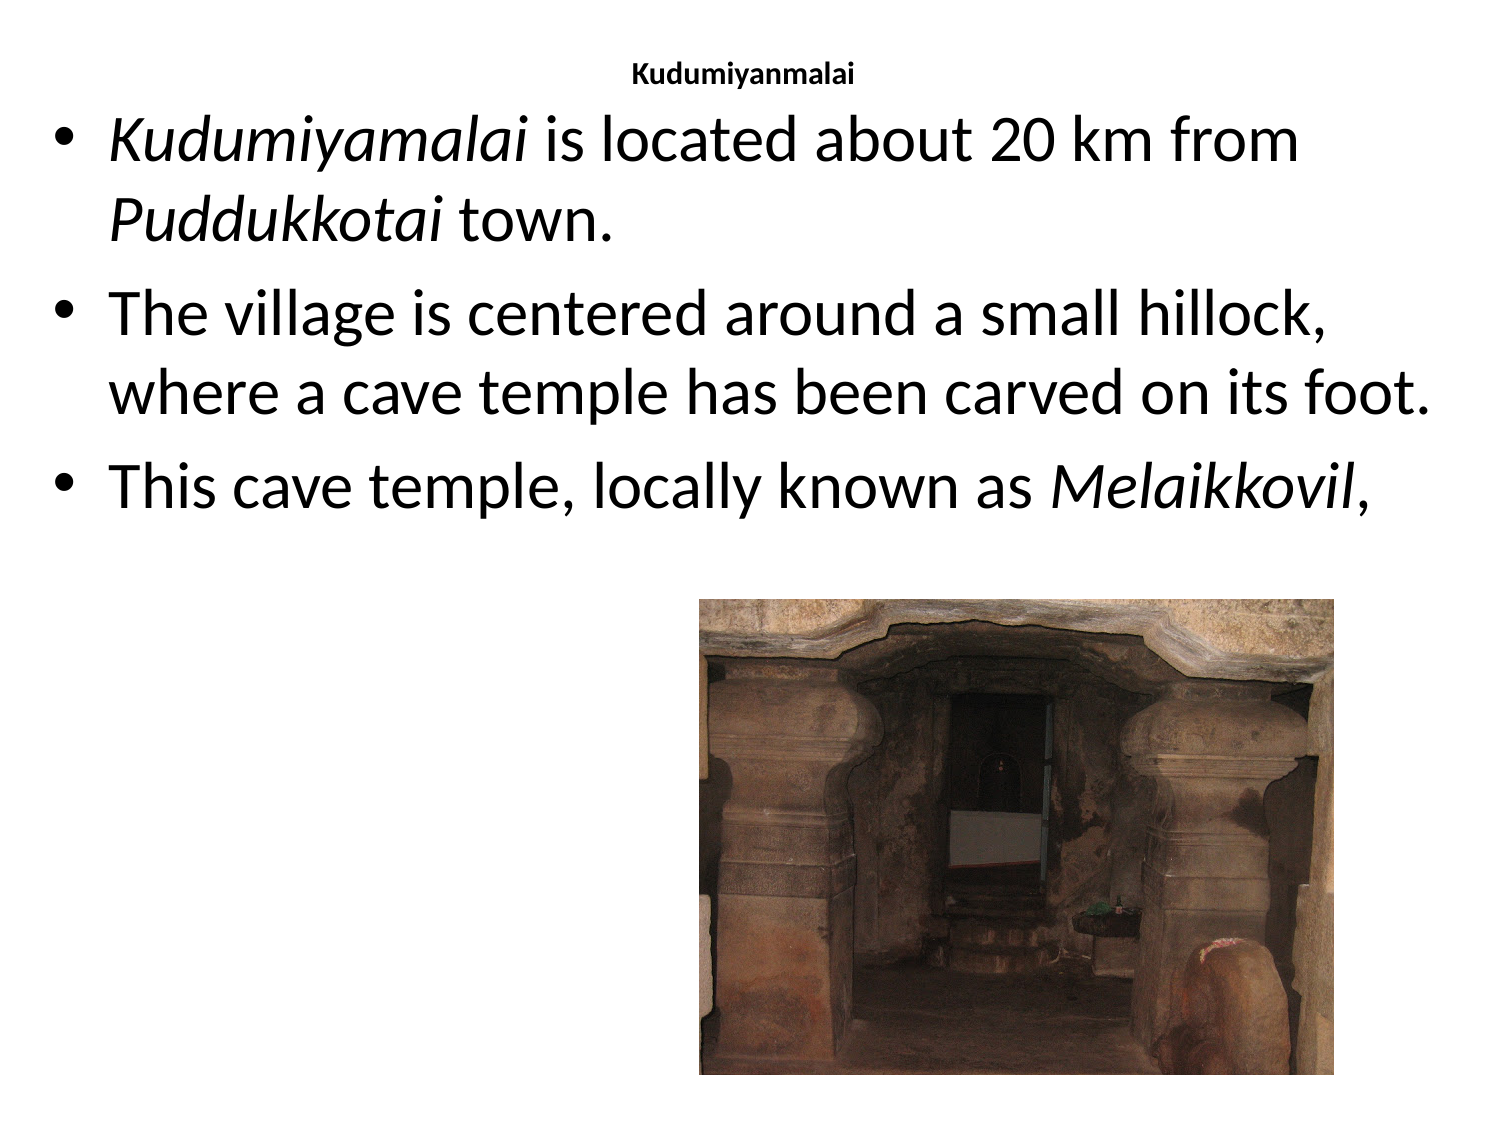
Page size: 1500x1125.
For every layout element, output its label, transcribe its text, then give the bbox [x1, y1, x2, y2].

list Kudumiyamalai is located about 20 km from Puddukkotai town. The village is centered around a small hillock, where a cave temple has been carved on its foot. This cave temple, locally known as Melaikkovil, [37, 87, 1463, 1075]
title Kudumiyanmalai [75, 45, 1413, 87]
picture [699, 599, 1334, 1076]
